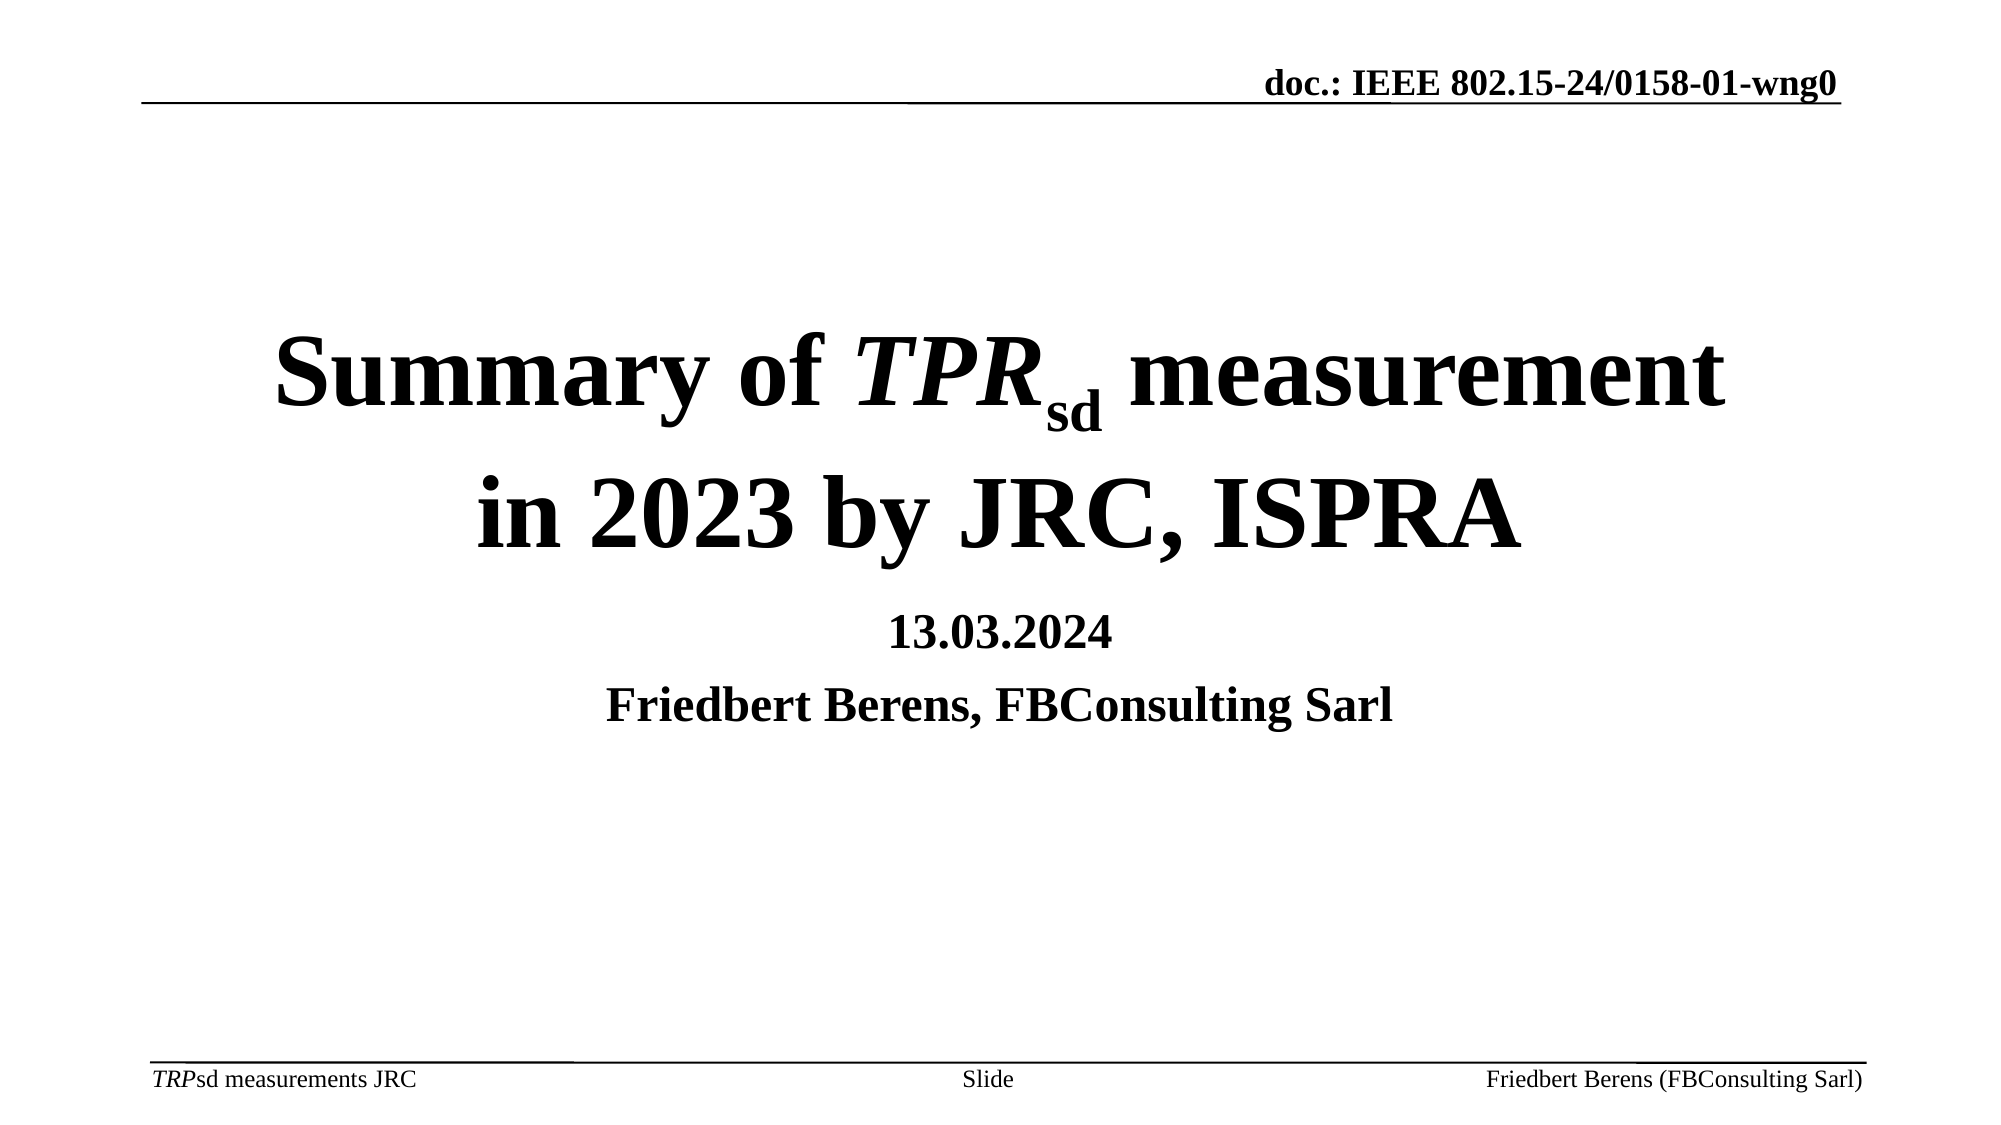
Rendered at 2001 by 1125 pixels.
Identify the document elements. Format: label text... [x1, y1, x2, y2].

slide_number Slide [916, 1061, 1067, 1123]
subtitle 13.03.2024 Friedbert Berens, FBConsulting Sarl [249, 590, 1751, 863]
title Summary of TPRsd measurement in 2023 by JRC, ISPRA [249, 183, 1751, 576]
footer Friedbert Berens (FBConsulting Sarl) [1166, 1061, 1864, 1093]
